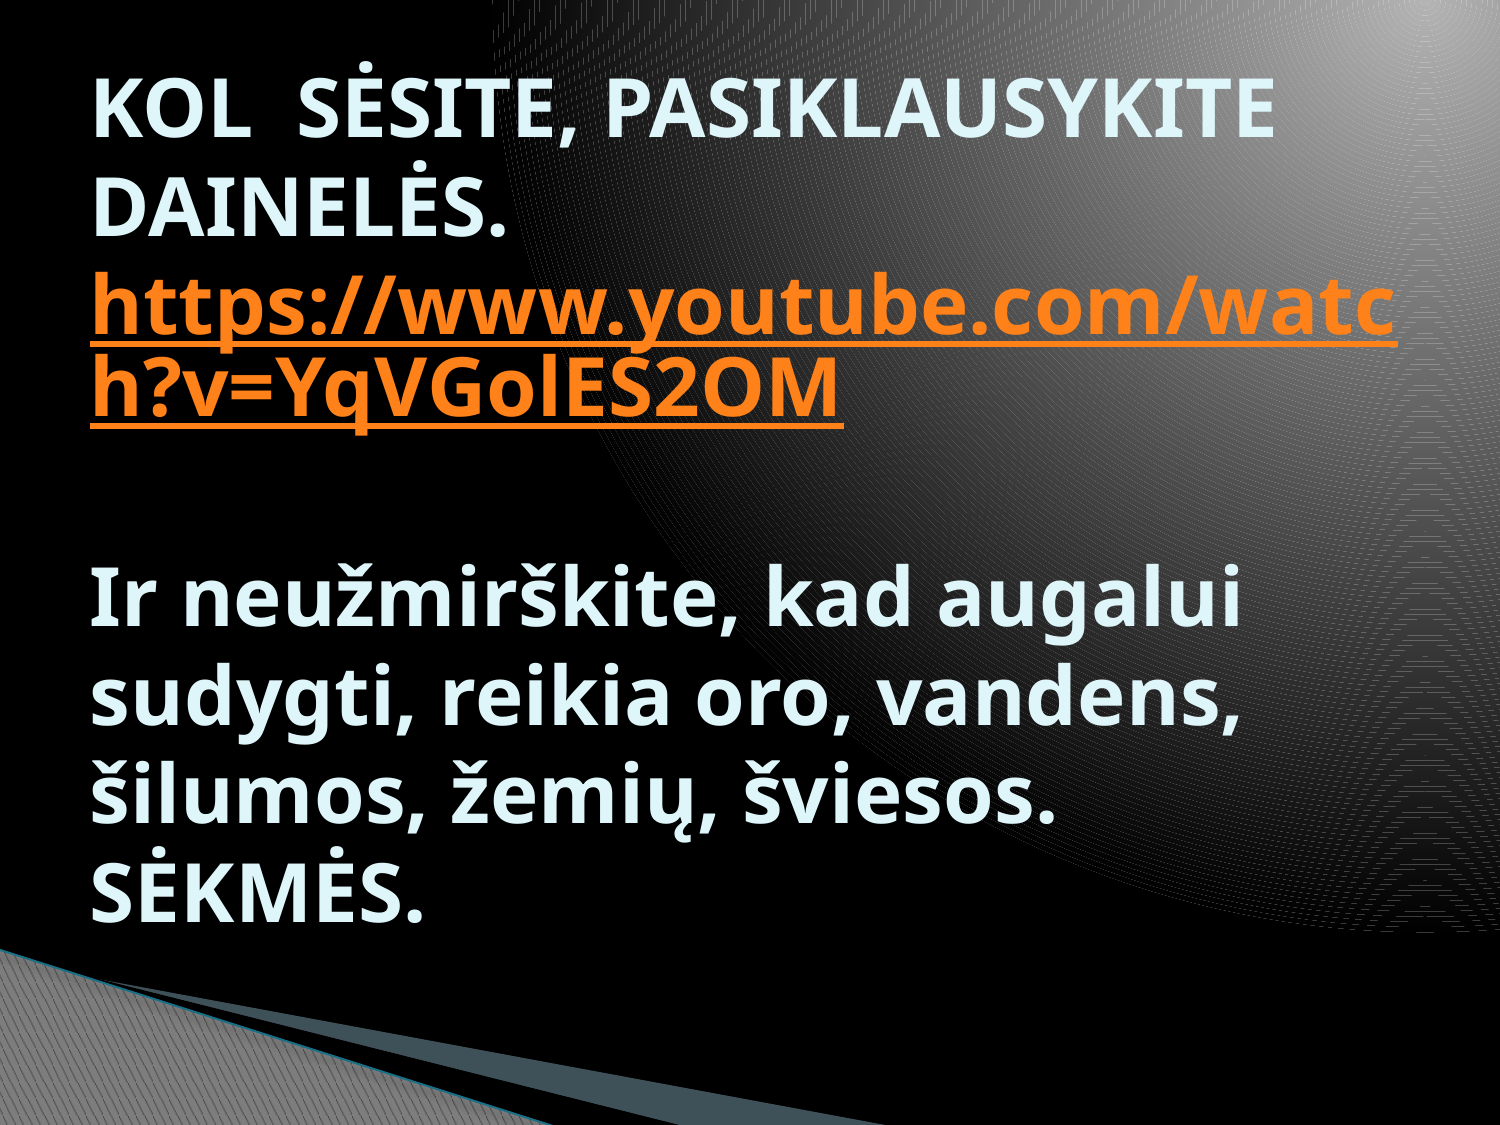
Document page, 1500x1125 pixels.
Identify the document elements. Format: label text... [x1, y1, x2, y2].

picture [0, 952, 543, 1125]
title KOL SĖSITE, PASIKLAUSYKITE DAINELĖS. https://www.youtube.com/watch?v=YqVGolES2OM Ir neužmirškite, kad augalui sudygti, reikia oro, vandens, šilumos, žemių, šviesos. SĖKMĖS. [75, 45, 1425, 868]
